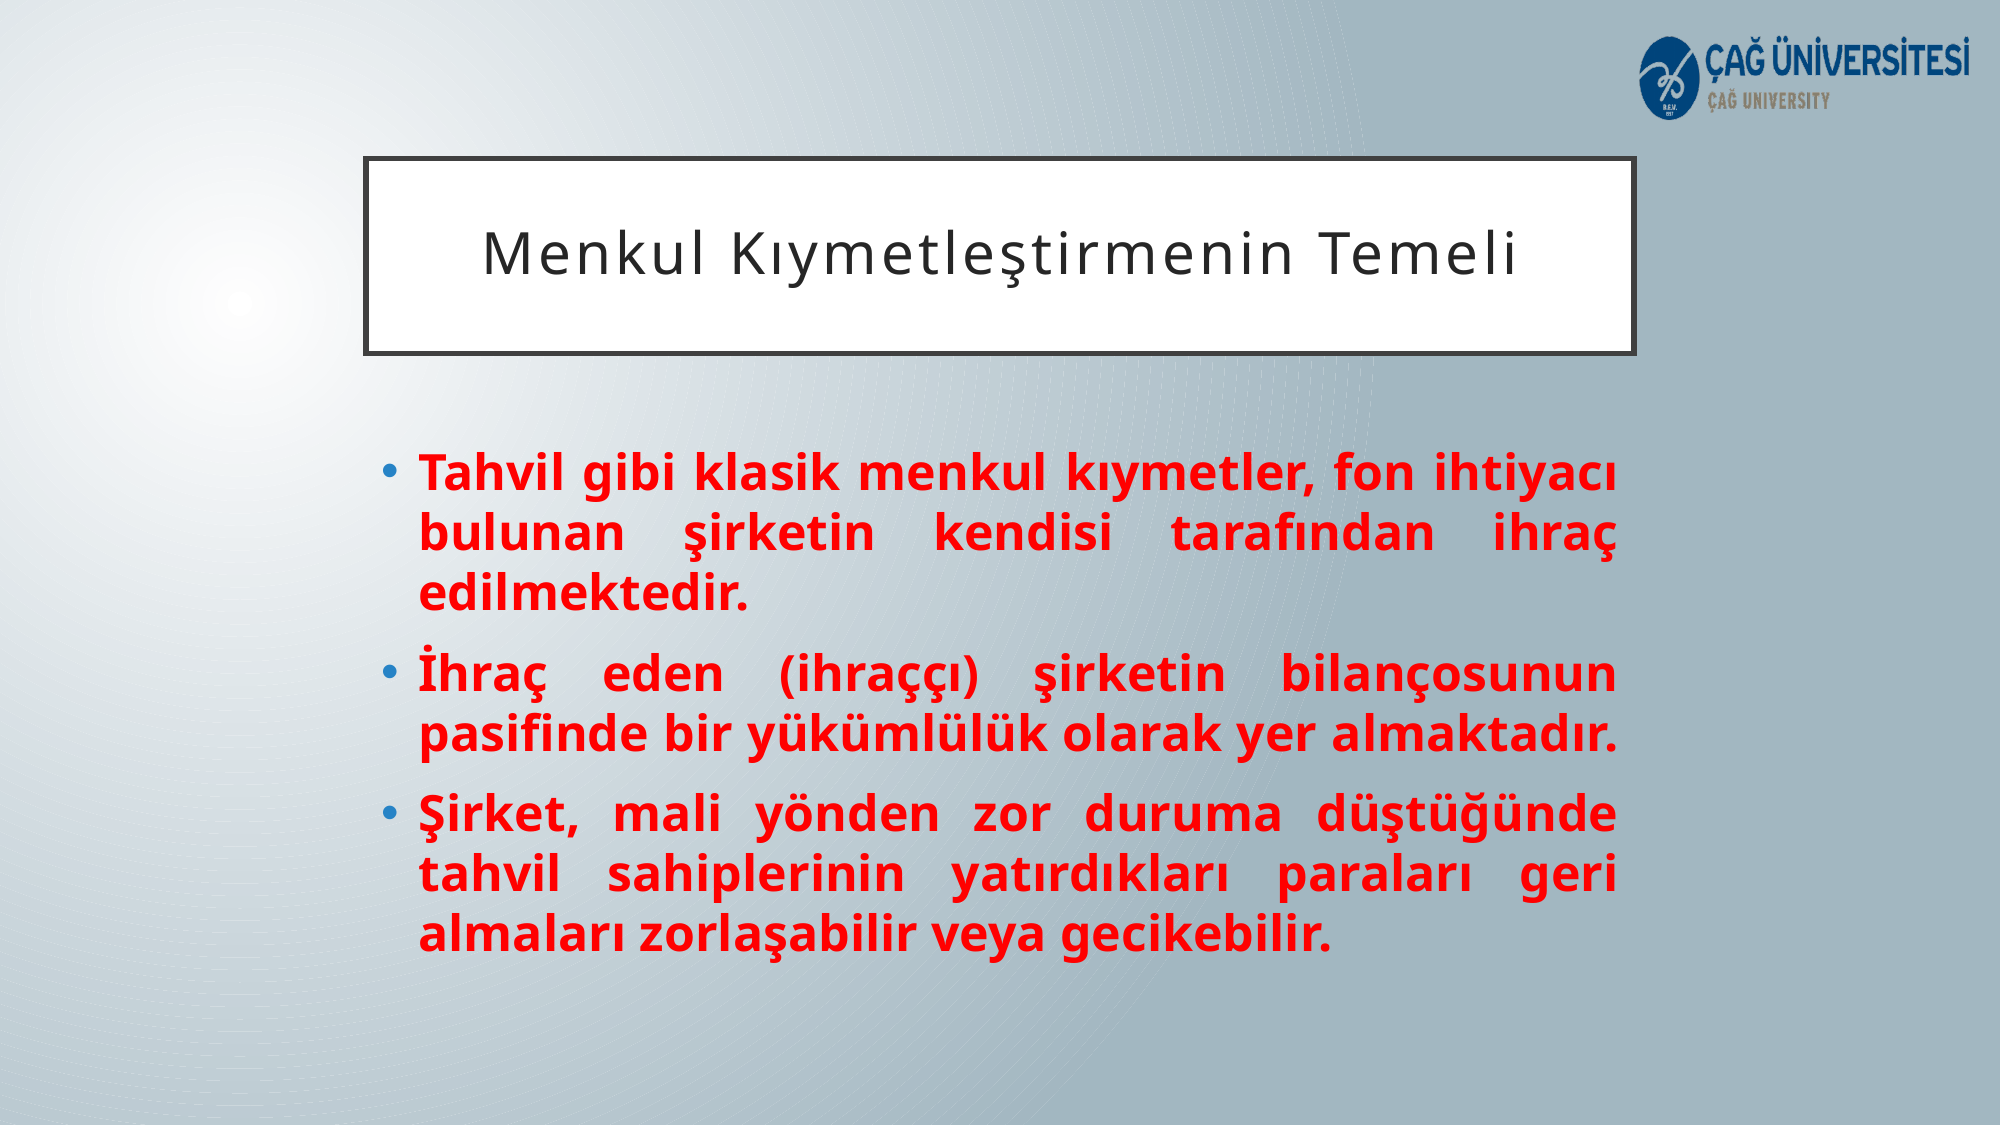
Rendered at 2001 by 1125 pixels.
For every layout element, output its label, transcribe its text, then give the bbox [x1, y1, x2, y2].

title Menkul Kıymetleştirmenin Temeli [363, 156, 1637, 356]
picture [1634, 26, 1976, 133]
list Tahvil gibi klasik menkul kıymetler, fon ihtiyacı bulunan şirketin kendisi tarafından ihraç edilmektedir. İhraç eden (ihraççı) şirketin bilançosunun pasifinde bir yükümlülük olarak yer almaktadır. Şirket, mali yönden zor duruma düştüğünde tahvil sahiplerinin yatırdıkları paraları geri almaları zorlaşabilir veya gecikebilir. [366, 432, 1634, 942]
